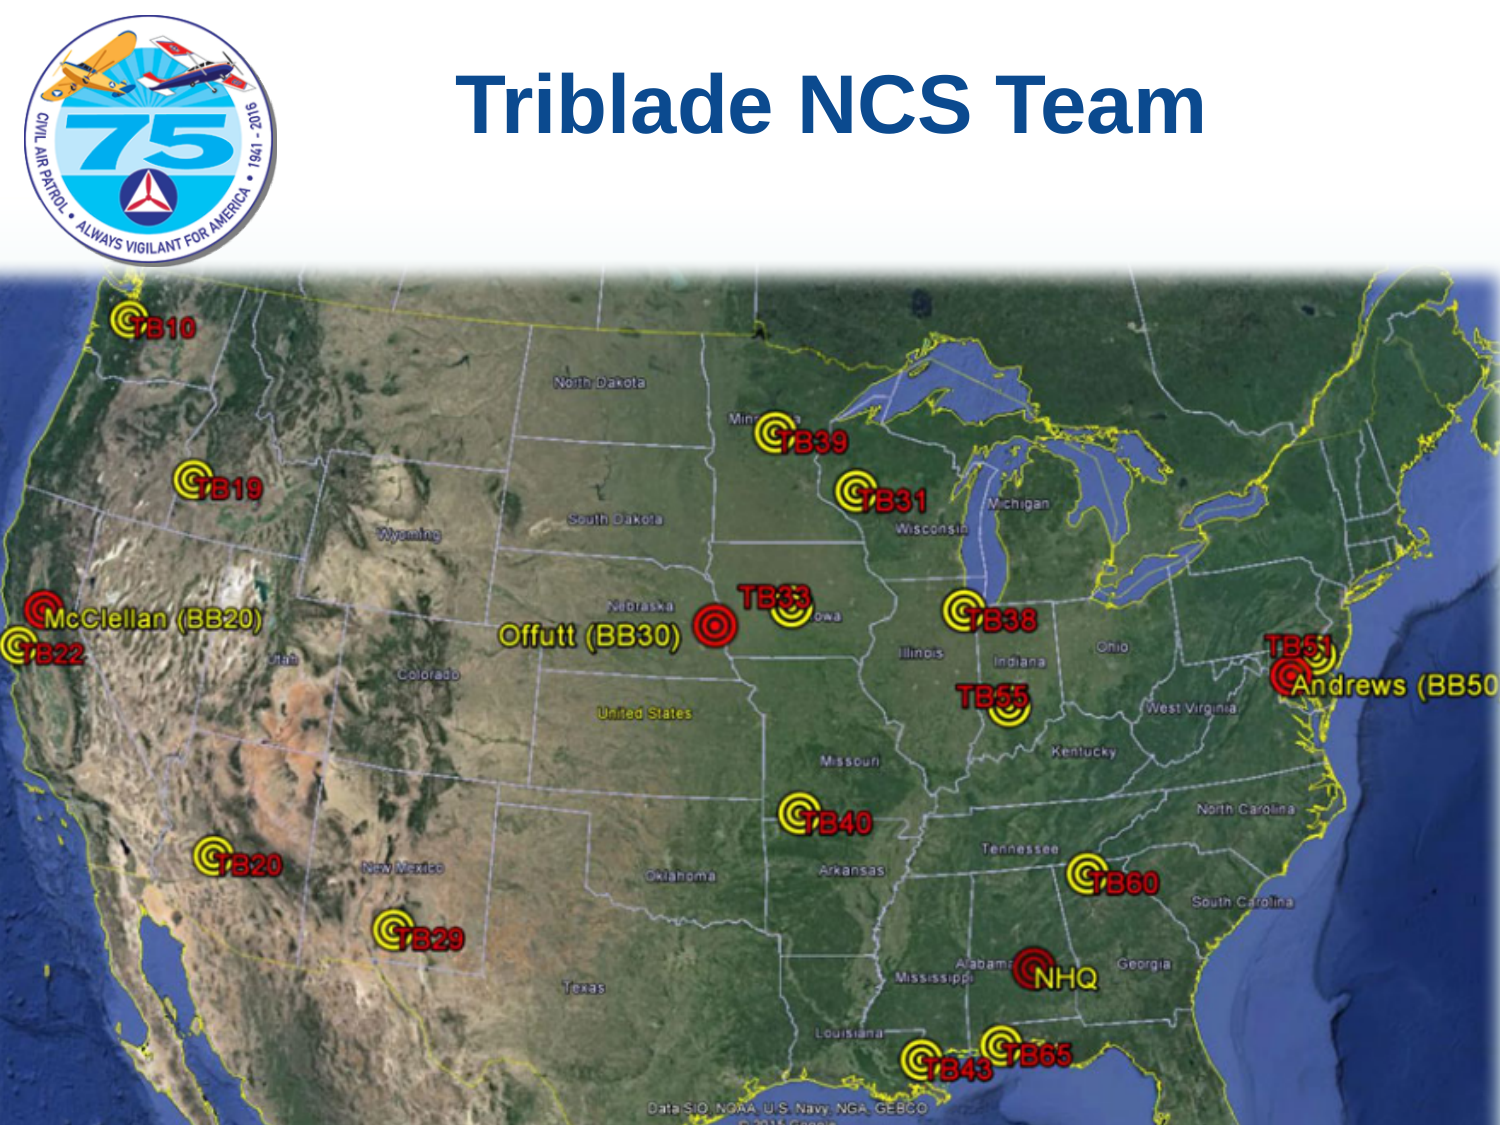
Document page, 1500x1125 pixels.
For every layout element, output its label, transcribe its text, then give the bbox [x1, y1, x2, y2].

picture [0, 0, 1500, 1125]
title Triblade NCS Team [237, 49, 1426, 151]
